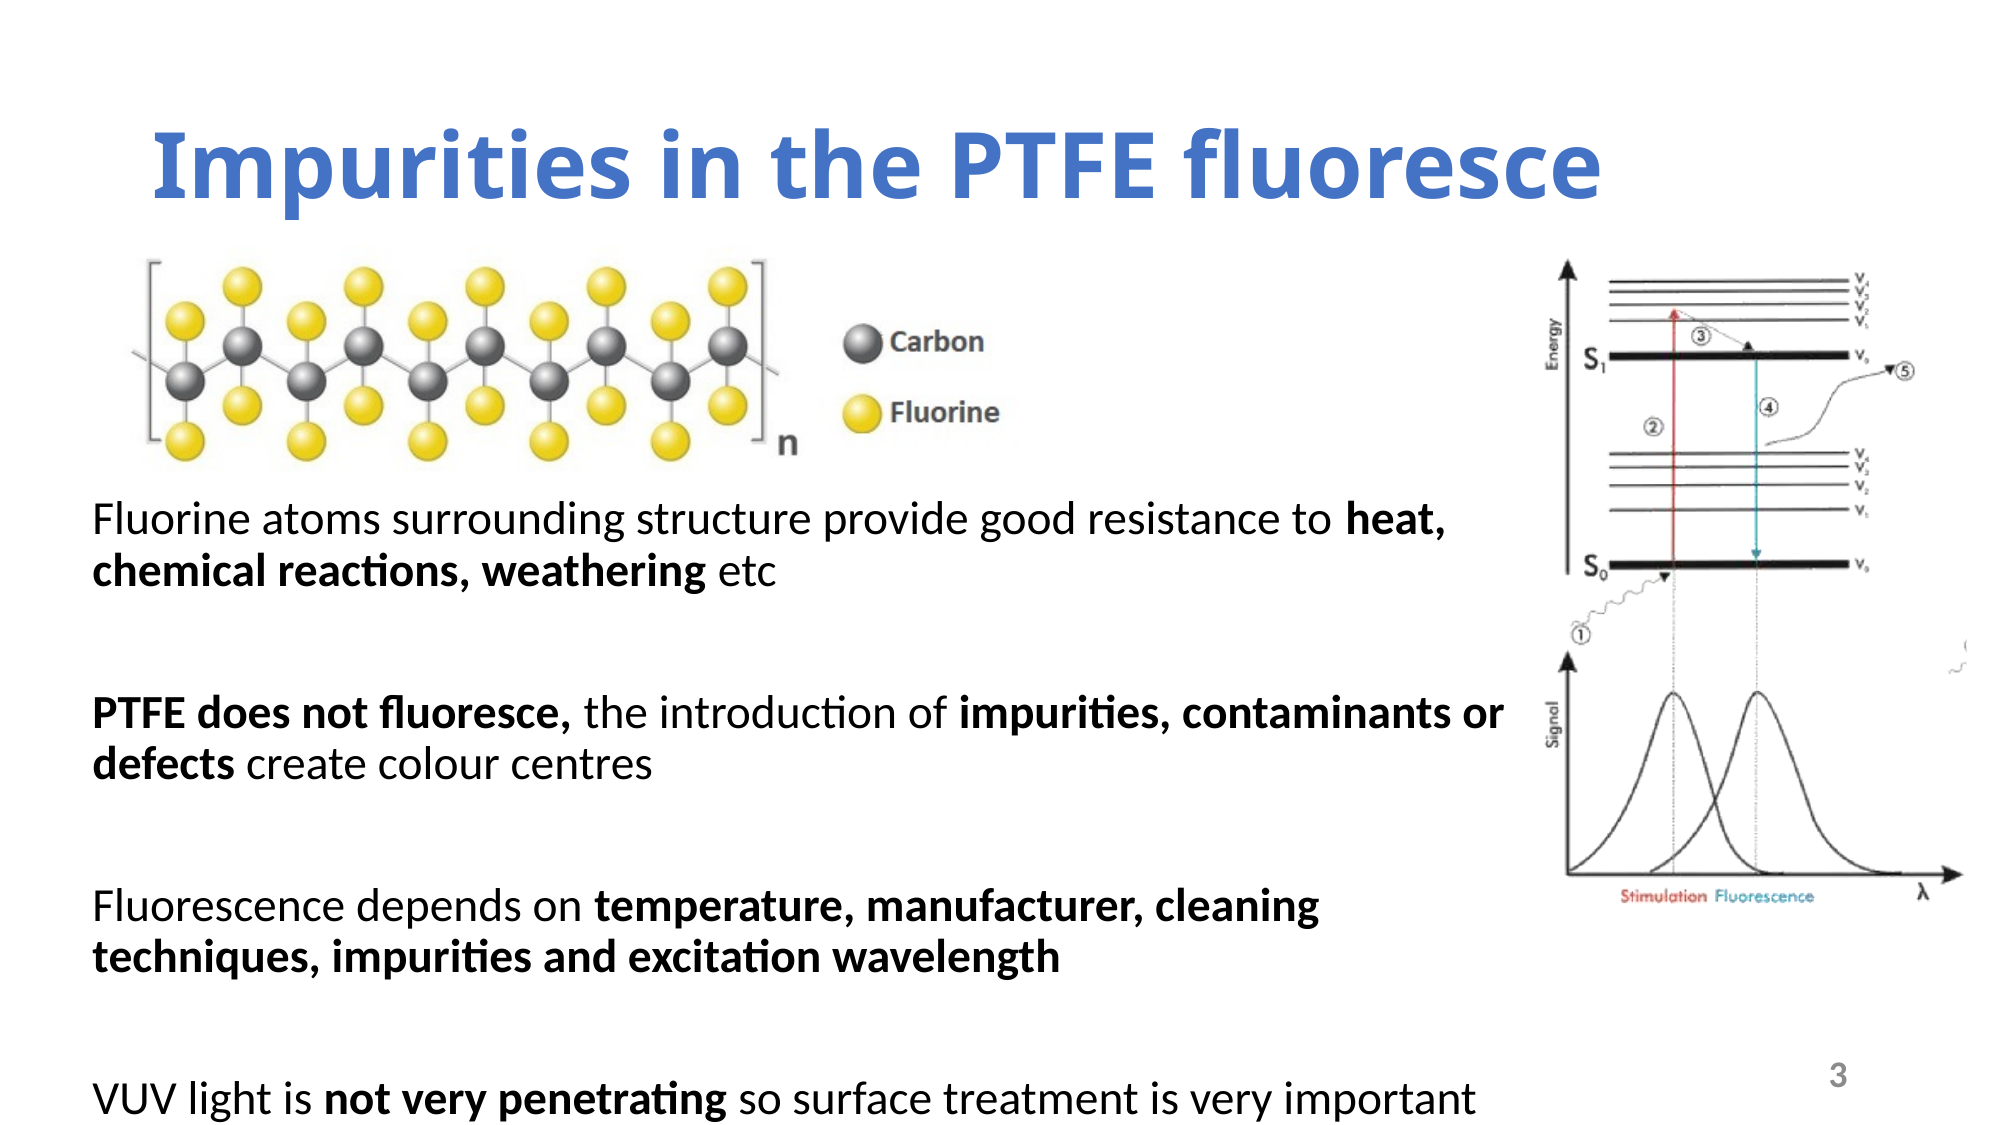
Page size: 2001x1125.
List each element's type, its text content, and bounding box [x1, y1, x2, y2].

picture [117, 245, 1018, 487]
list Fluorine atoms surrounding structure provide good resistance to heat, chemical reactions, weathering etc PTFE does not fluoresce, the introduction of impurities, contaminants or defects create colour centres Fluorescence depends on temperature, manufacturer, cleaning techniques, impurities and excitation wavelength VUV light is not very penetrating so surface treatment is very important [77, 486, 1572, 1125]
slide_number 3 [1412, 1042, 1863, 1103]
picture [1509, 245, 1967, 914]
title Impurities in the PTFE fluoresce [137, 59, 1863, 278]
